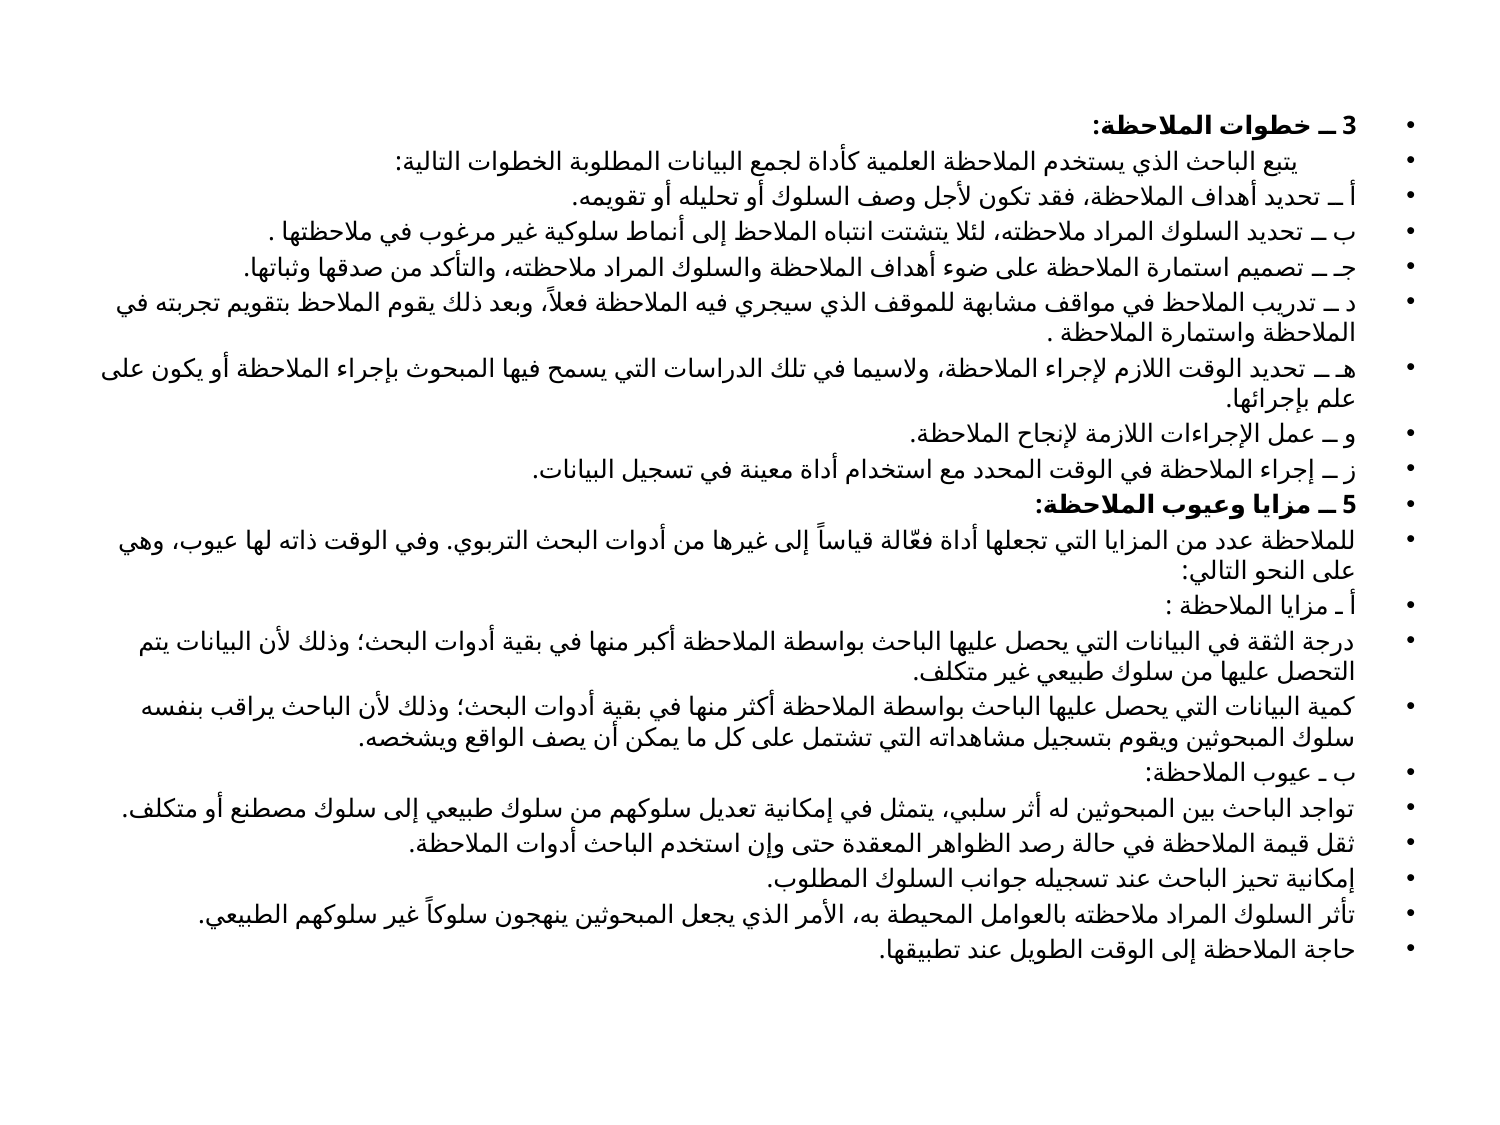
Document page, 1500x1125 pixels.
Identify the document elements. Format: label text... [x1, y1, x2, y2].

list 3 ــ خطوات الملاحظة: يتبع الباحث الذي يستخدم الملاحظة العلمية كأداة لجمع البيانات المطلوبة الخطوات التالية: أ ــ تحديد أهداف الملاحظة، فقد تكون لأجل وصف السلوك أو تحليله أو تقويمه. ب ــ تحديد السلوك المراد ملاحظته، لئلا يتشتت انتباه الملاحظ إلى أنماط سلوكية غير مرغوب في ملاحظتها . جـ ــ تصميم استمارة الملاحظة على ضوء أهداف الملاحظة والسلوك المراد ملاحظته، والتأكد من صدقها وثباتها. د ــ تدريب الملاحظ في مواقف مشابهة للموقف الذي سيجري فيه الملاحظة فعلاً، وبعد ذلك يقوم الملاحظ بتقويم تجربته في الملاحظة واستمارة الملاحظة . هـ ــ تحديد الوقت اللازم لإجراء الملاحظة، ولاسيما في تلك الدراسات التي يسمح فيها المبحوث بإجراء الملاحظة أو يكون على علم بإجرائها. و ــ عمل الإجراءات اللازمة لإنجاح الملاحظة. ز ــ إجراء الملاحظة في الوقت المحدد مع استخدام أداة معينة في تسجيل البيانات. 5 ــ مزايا وعيوب الملاحظة: للملاحظة عدد من المزايا التي تجعلها أداة فعّالة قياساً إلى غيرها من أدوات البحث التربوي. وفي الوقت ذاته لها عيوب، وهي على النحو التالي: أ ـ مزايا الملاحظة : درجة الثقة في البيانات التي يحصل عليها الباحث بواسطة الملاحظة أكبر منها في بقية أدوات البحث؛ وذلك لأن البيانات يتم التحصل عليها من سلوك طبيعي غير متكلف. كمية البيانات التي يحصل عليها الباحث بواسطة الملاحظة أكثر منها في بقية أدوات البحث؛ وذلك لأن الباحث يراقب بنفسه سلوك المبحوثين ويقوم بتسجيل مشاهداته التي تشتمل على كل ما يمكن أن يصف الواقع ويشخصه. ب ـ عيوب الملاحظة: تواجد الباحث بين المبحوثين له أثر سلبي، يتمثل في إمكانية تعديل سلوكهم من سلوك طبيعي إلى سلوك مصطنع أو متكلف. ثقل قيمة الملاحظة في حالة رصد الظواهر المعقدة حتى وإن استخدم الباحث أدوات الملاحظة. إمكانية تحيز الباحث عند تسجيله جوانب السلوك المطلوب. تأثر السلوك المراد ملاحظته بالعوامل المحيطة به، الأمر الذي يجعل المبحوثين ينهجون سلوكاً غير سلوكهم الطبيعي. حاجة الملاحظة إلى الوقت الطويل عند تطبيقها. [75, 101, 1425, 1005]
